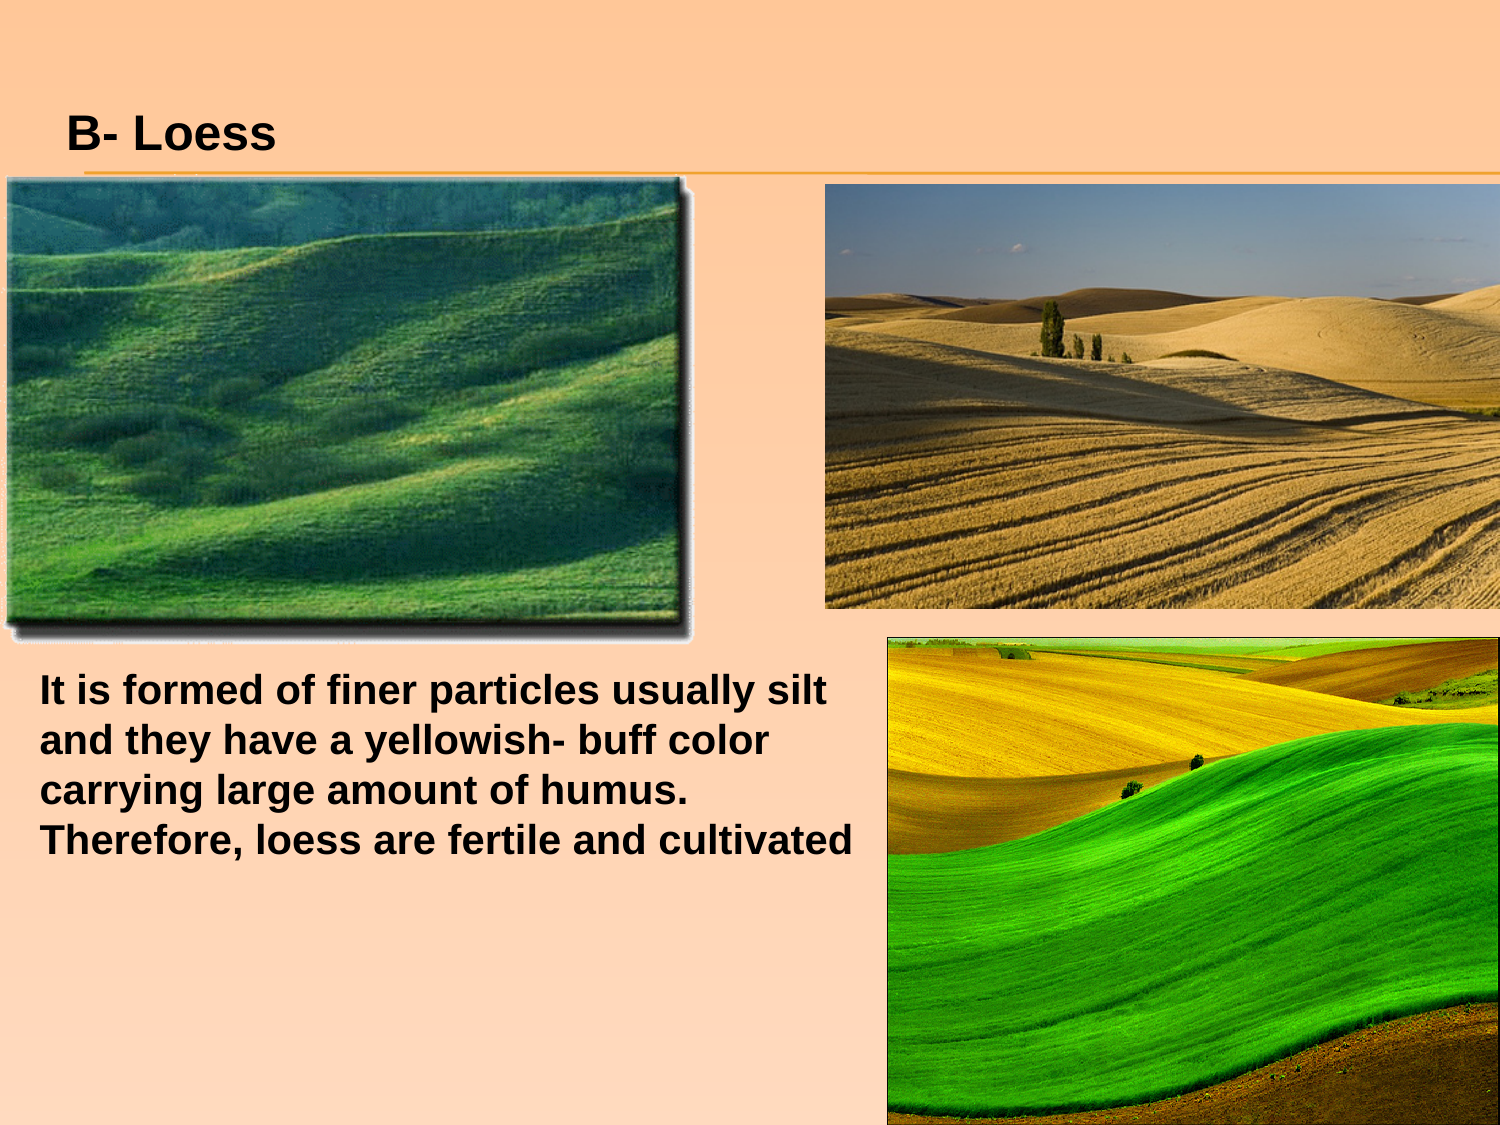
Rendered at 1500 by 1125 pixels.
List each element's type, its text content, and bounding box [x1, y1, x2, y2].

text_box B- Loess [51, 92, 307, 168]
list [0, 174, 701, 647]
text_box It is formed of finer particles usually silt and they have a yellowish- buff color carrying large amount of humus. Therefore, loess are fertile and cultivated [24, 655, 877, 871]
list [824, 184, 1500, 610]
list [887, 637, 1500, 1125]
